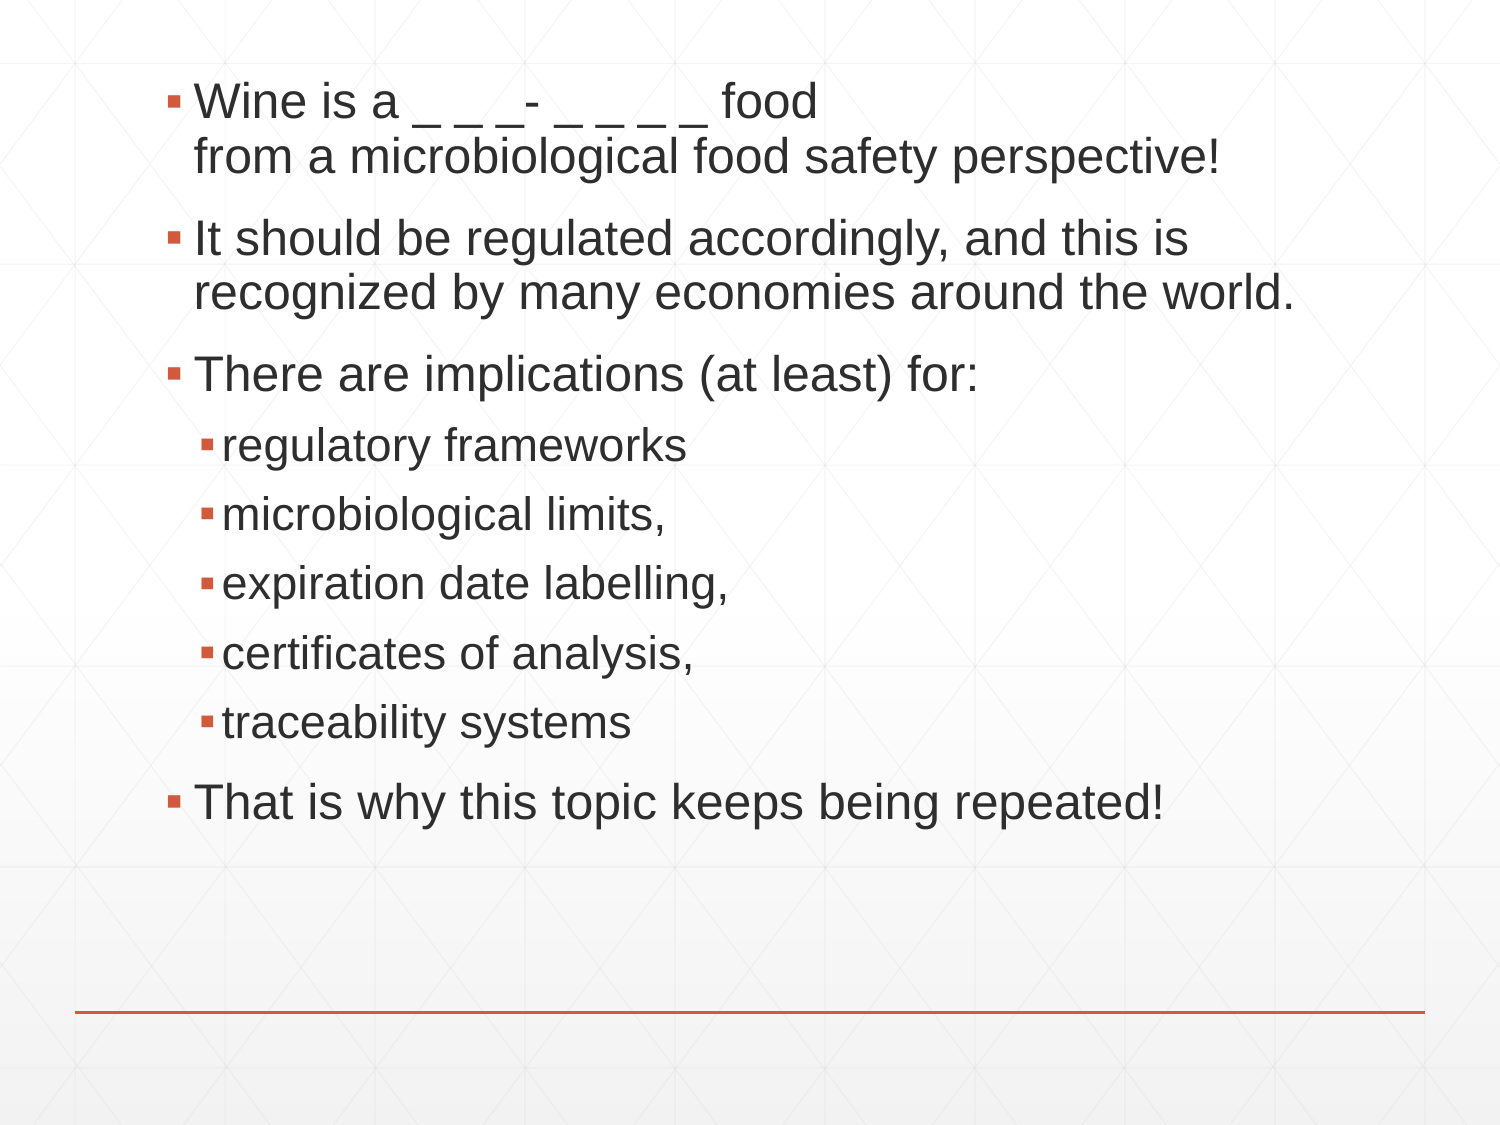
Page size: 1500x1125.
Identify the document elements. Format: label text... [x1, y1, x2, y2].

list Wine is a _ _ _- _ _ _ _ food from a microbiological food safety perspective! It should be regulated accordingly, and this is recognized by many economies around the world. There are implications (at least) for: regulatory frameworks microbiological limits, expiration date labelling, certificates of analysis, traceability systems That is why this topic keeps being repeated! [150, 68, 1332, 925]
